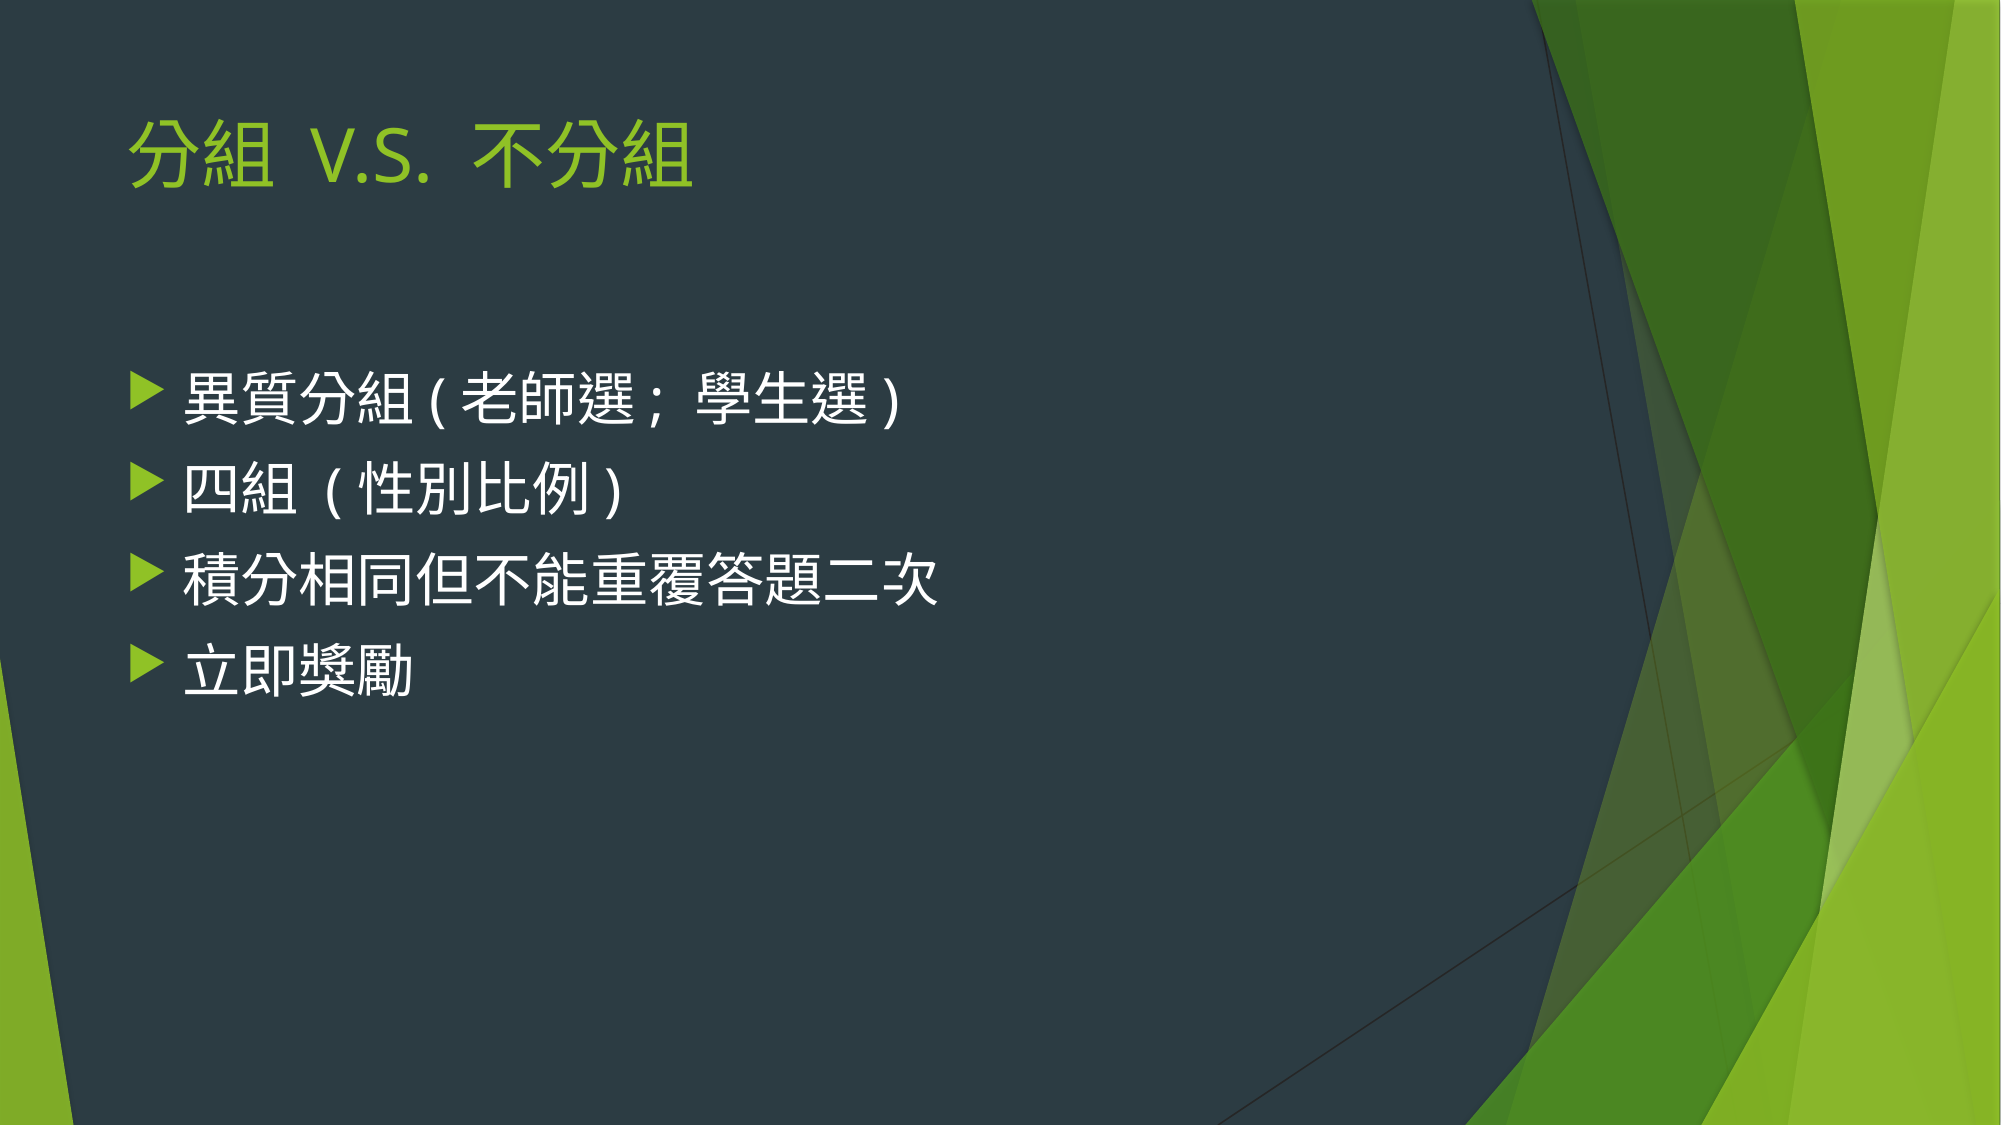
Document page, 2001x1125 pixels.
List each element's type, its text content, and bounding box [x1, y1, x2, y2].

list 異質分組(老師選; 學生選) 四組 (性別比例) 積分相同但不能重覆答題二次 立即獎勵 [111, 354, 1522, 992]
title 分組 V.S. 不分組 [111, 99, 1522, 317]
